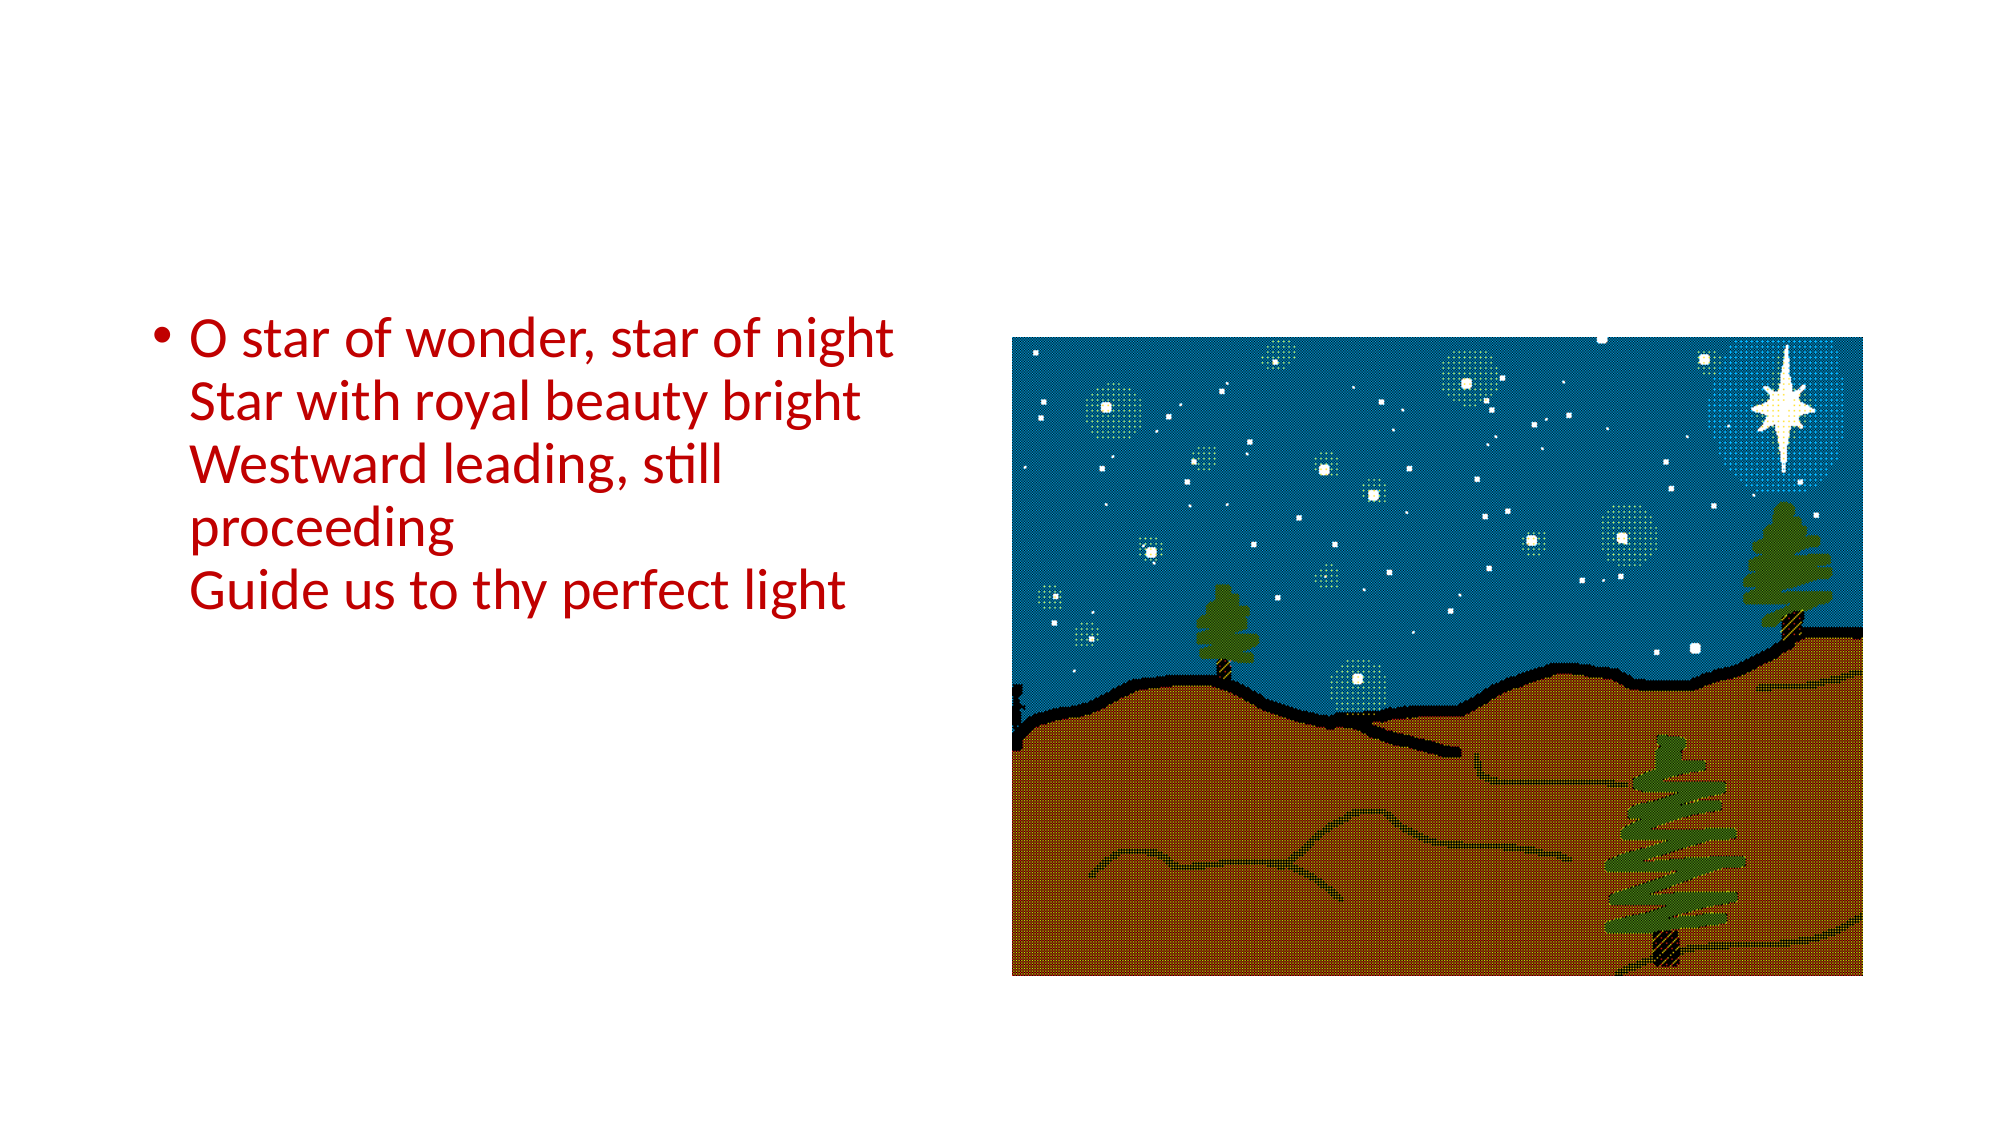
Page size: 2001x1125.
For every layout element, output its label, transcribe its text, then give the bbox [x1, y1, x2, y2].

list O star of wonder, star of night Star with royal beauty bright Westward leading, still proceeding Guide us to thy perfect light [137, 299, 988, 1014]
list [1012, 337, 1863, 976]
